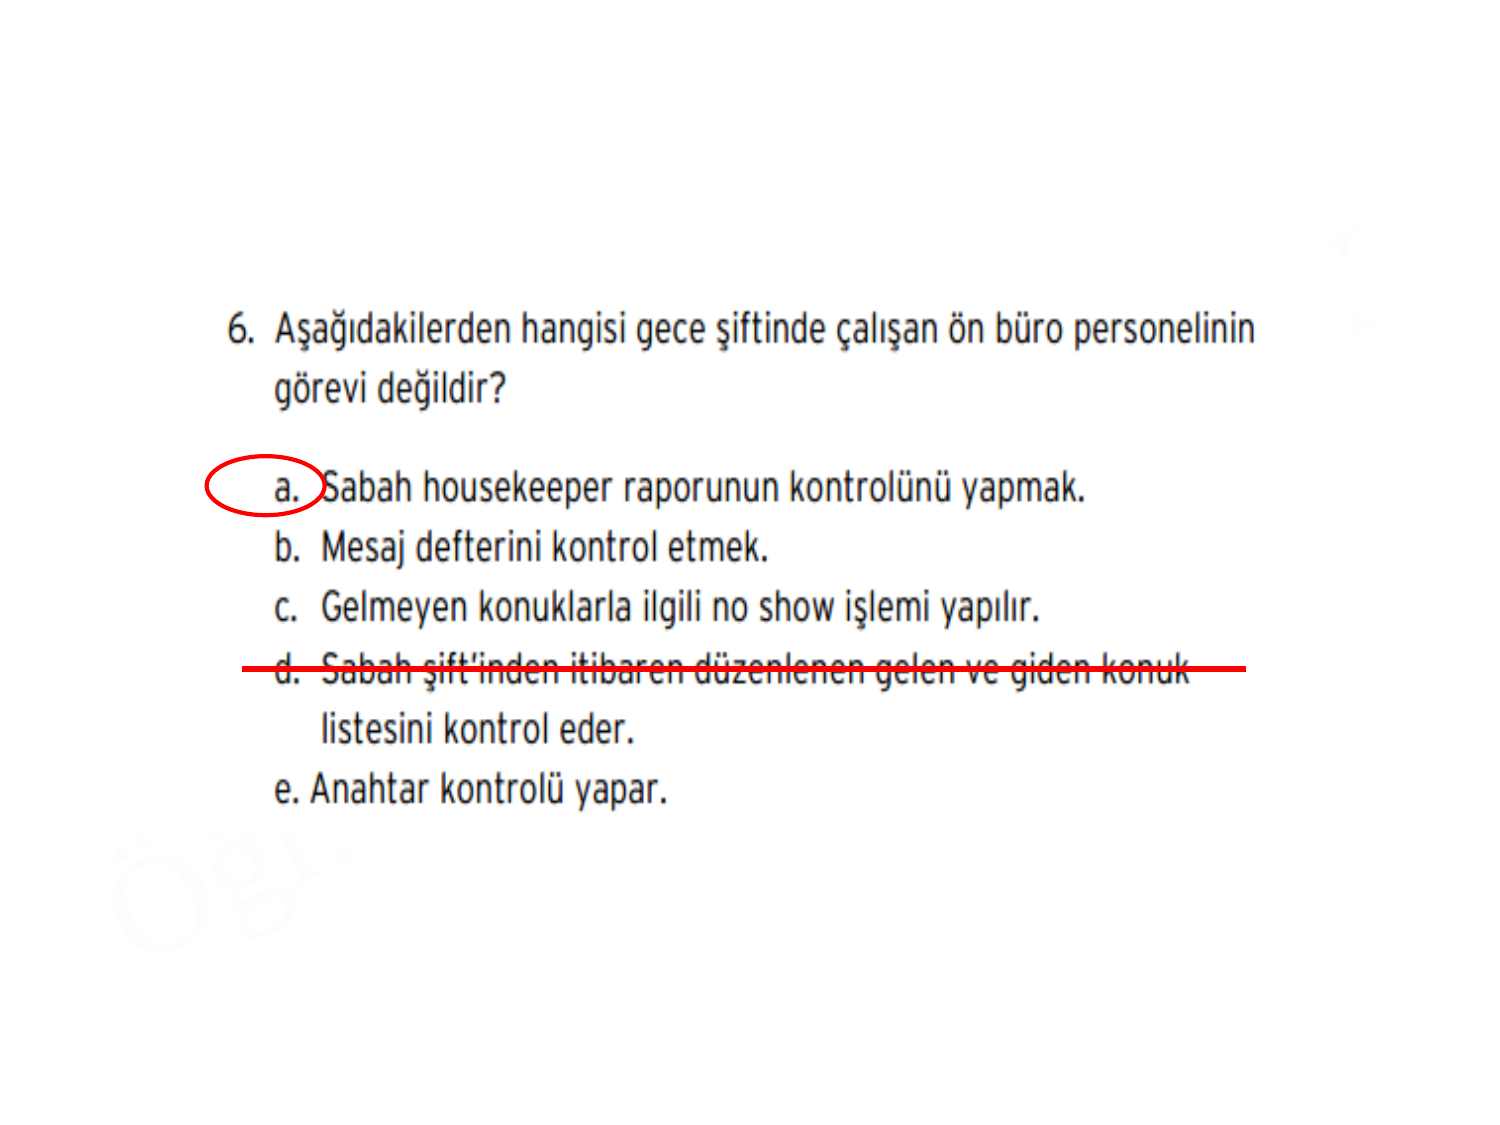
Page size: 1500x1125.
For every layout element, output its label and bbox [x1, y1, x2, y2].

picture [147, 255, 1353, 835]
